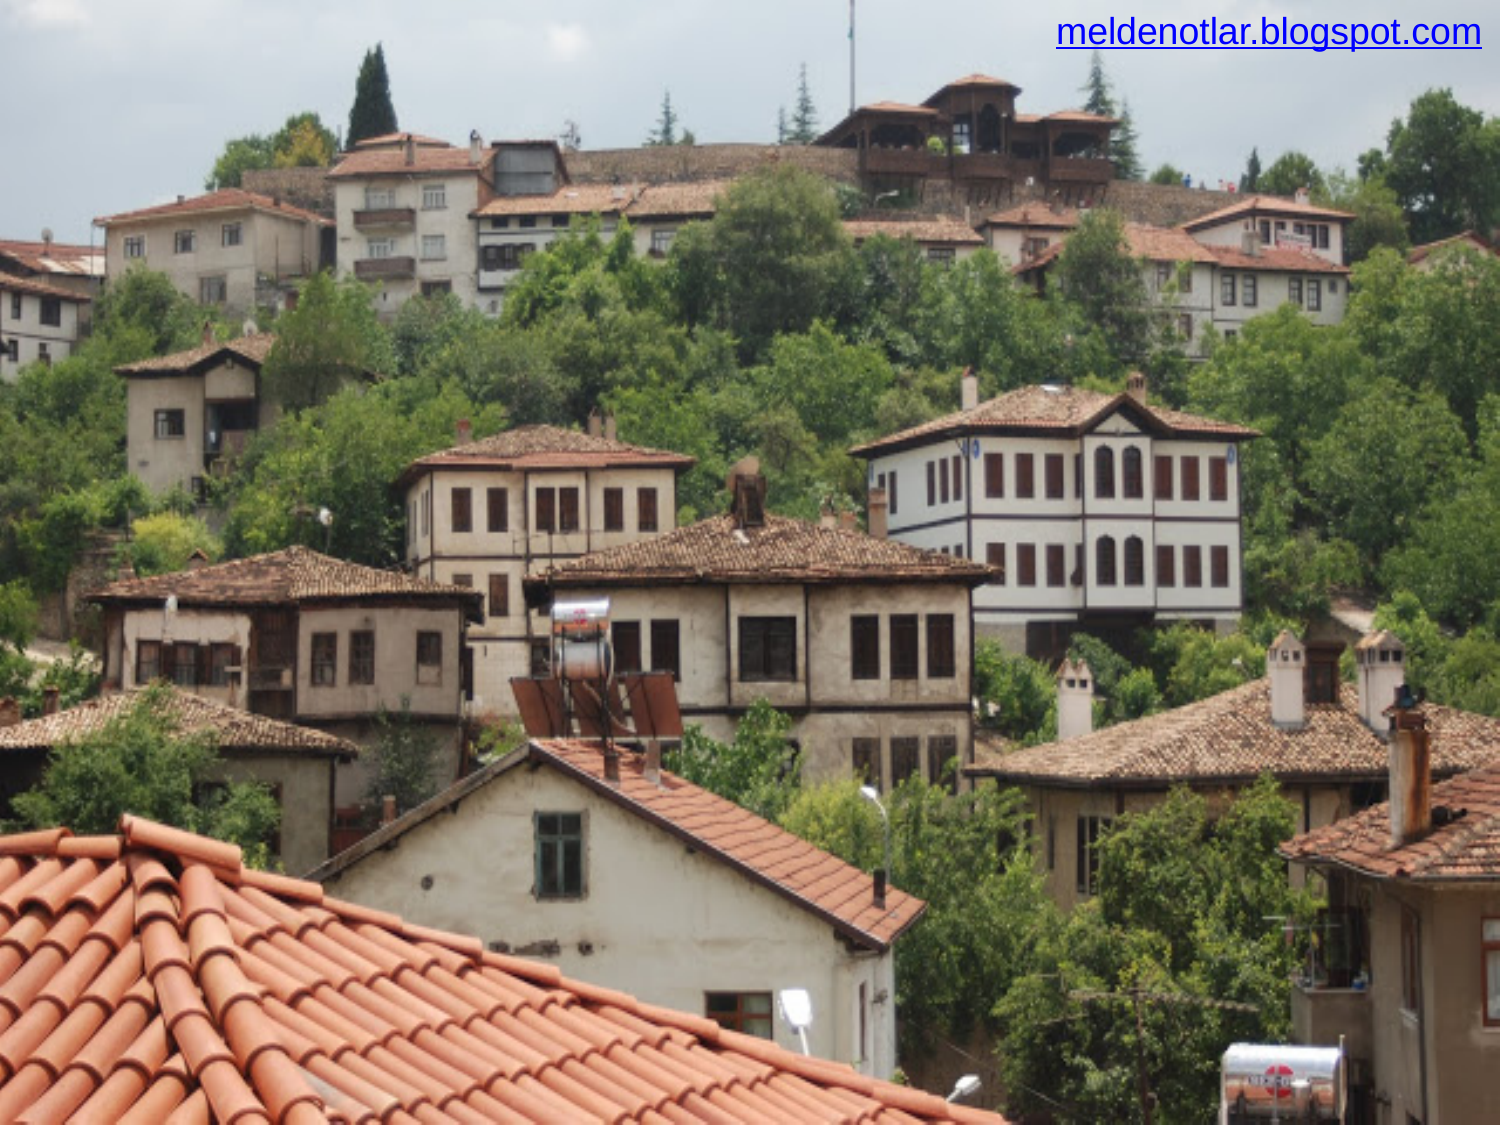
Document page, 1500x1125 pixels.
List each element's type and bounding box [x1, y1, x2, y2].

list [0, 0, 1500, 1125]
